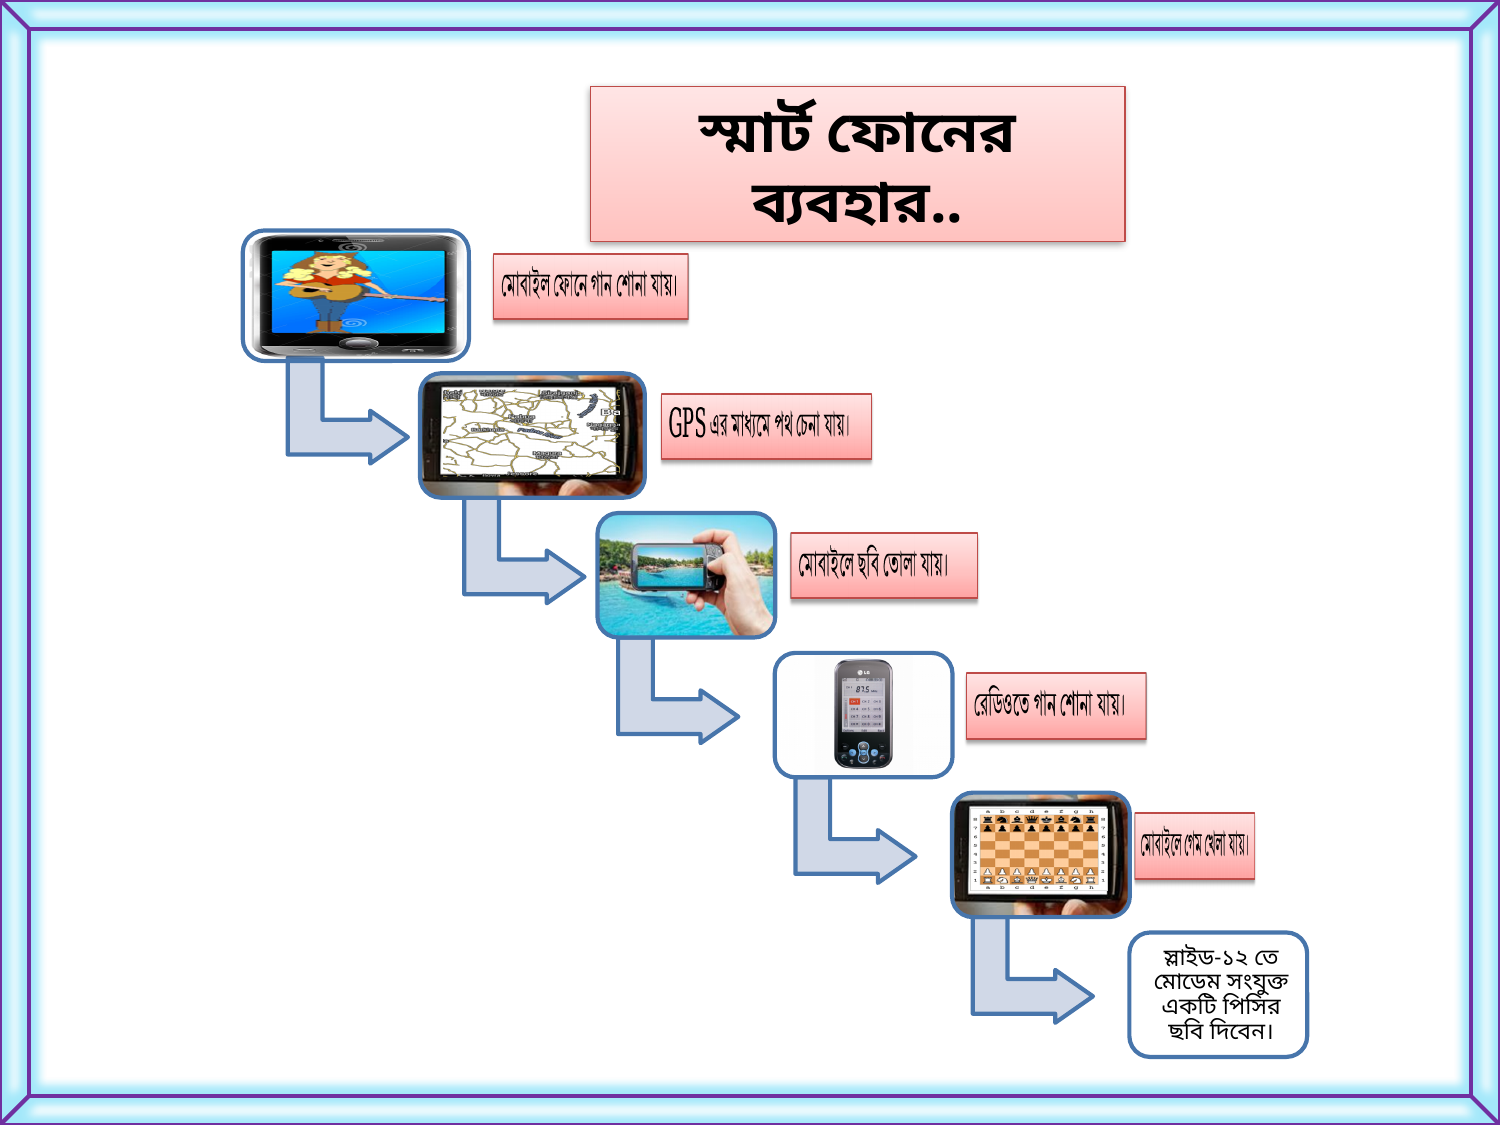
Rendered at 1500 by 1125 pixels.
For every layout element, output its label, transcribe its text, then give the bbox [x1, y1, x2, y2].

text_box স্মার্ট ফোনের ব্যবহার.. [590, 86, 1126, 223]
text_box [99, 224, 1451, 1063]
